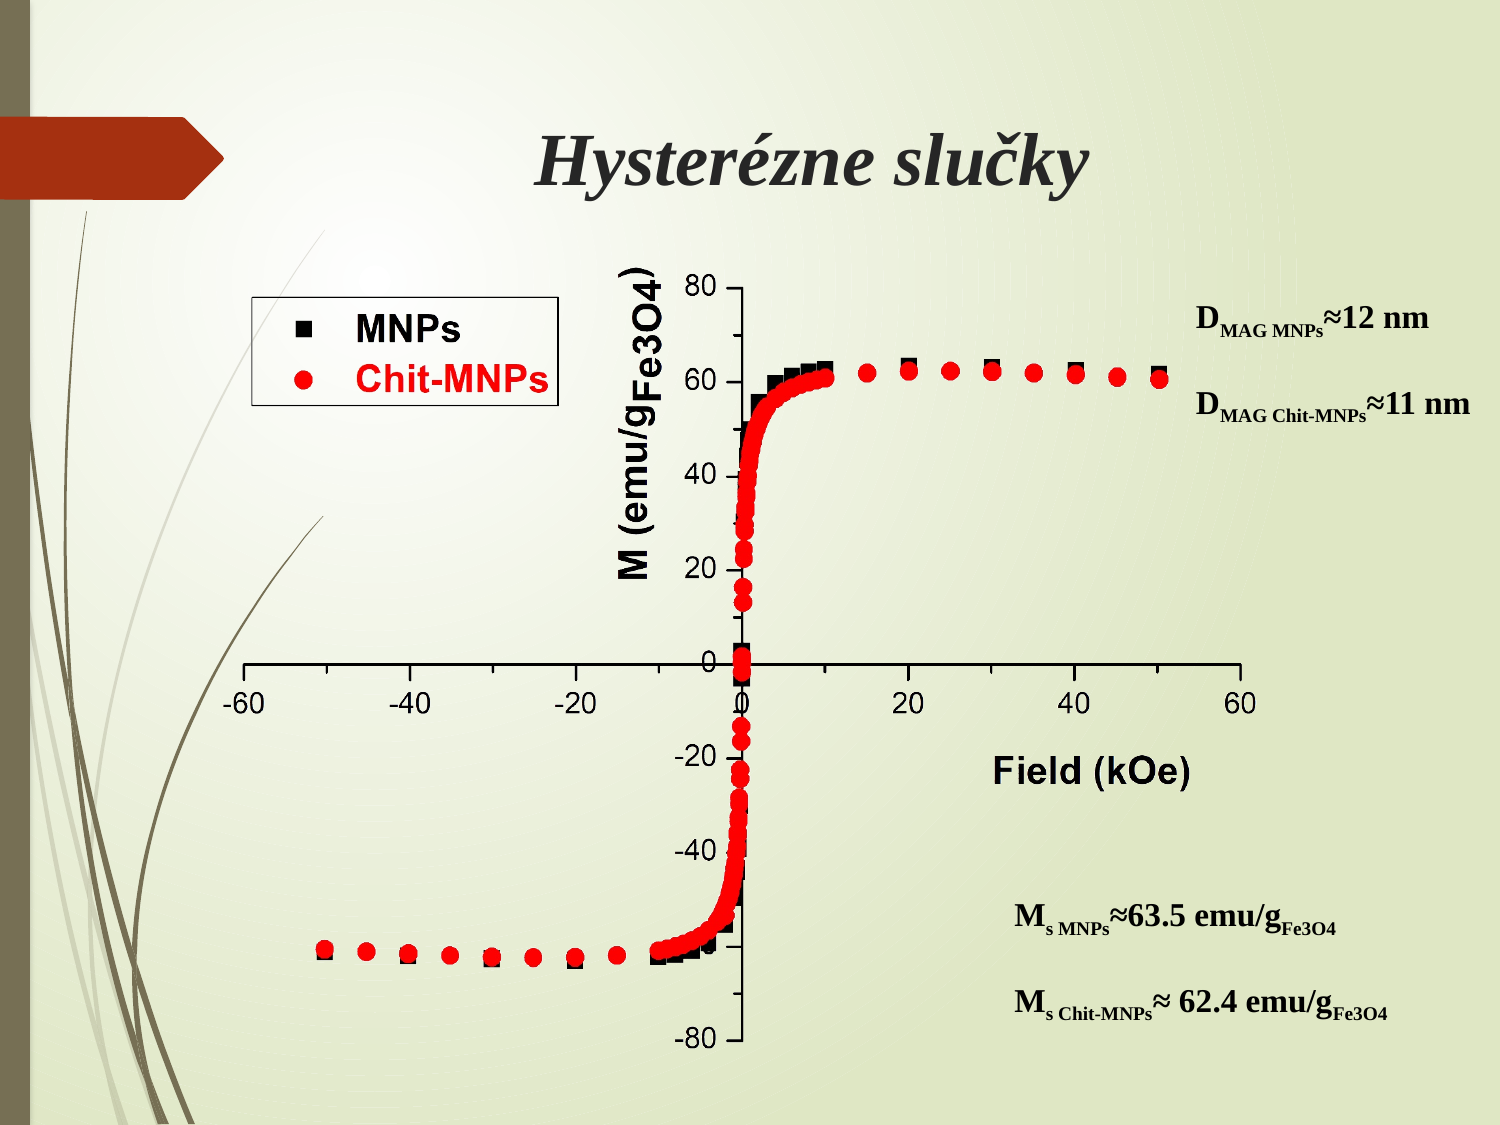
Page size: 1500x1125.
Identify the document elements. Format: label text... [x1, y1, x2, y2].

picture [194, 229, 1276, 1081]
text_box DMAG MNPs≈12 nm DMAG Chit-MNPs≈11 nm [1279, 288, 1500, 547]
text_box Ms MNPs≈63.5 emu/gFe3O4 Ms Chit-MNPs≈ 62.4 emu/gFe3O4 [1279, 886, 1491, 1032]
title Hysterézne slučky [224, 102, 1400, 209]
